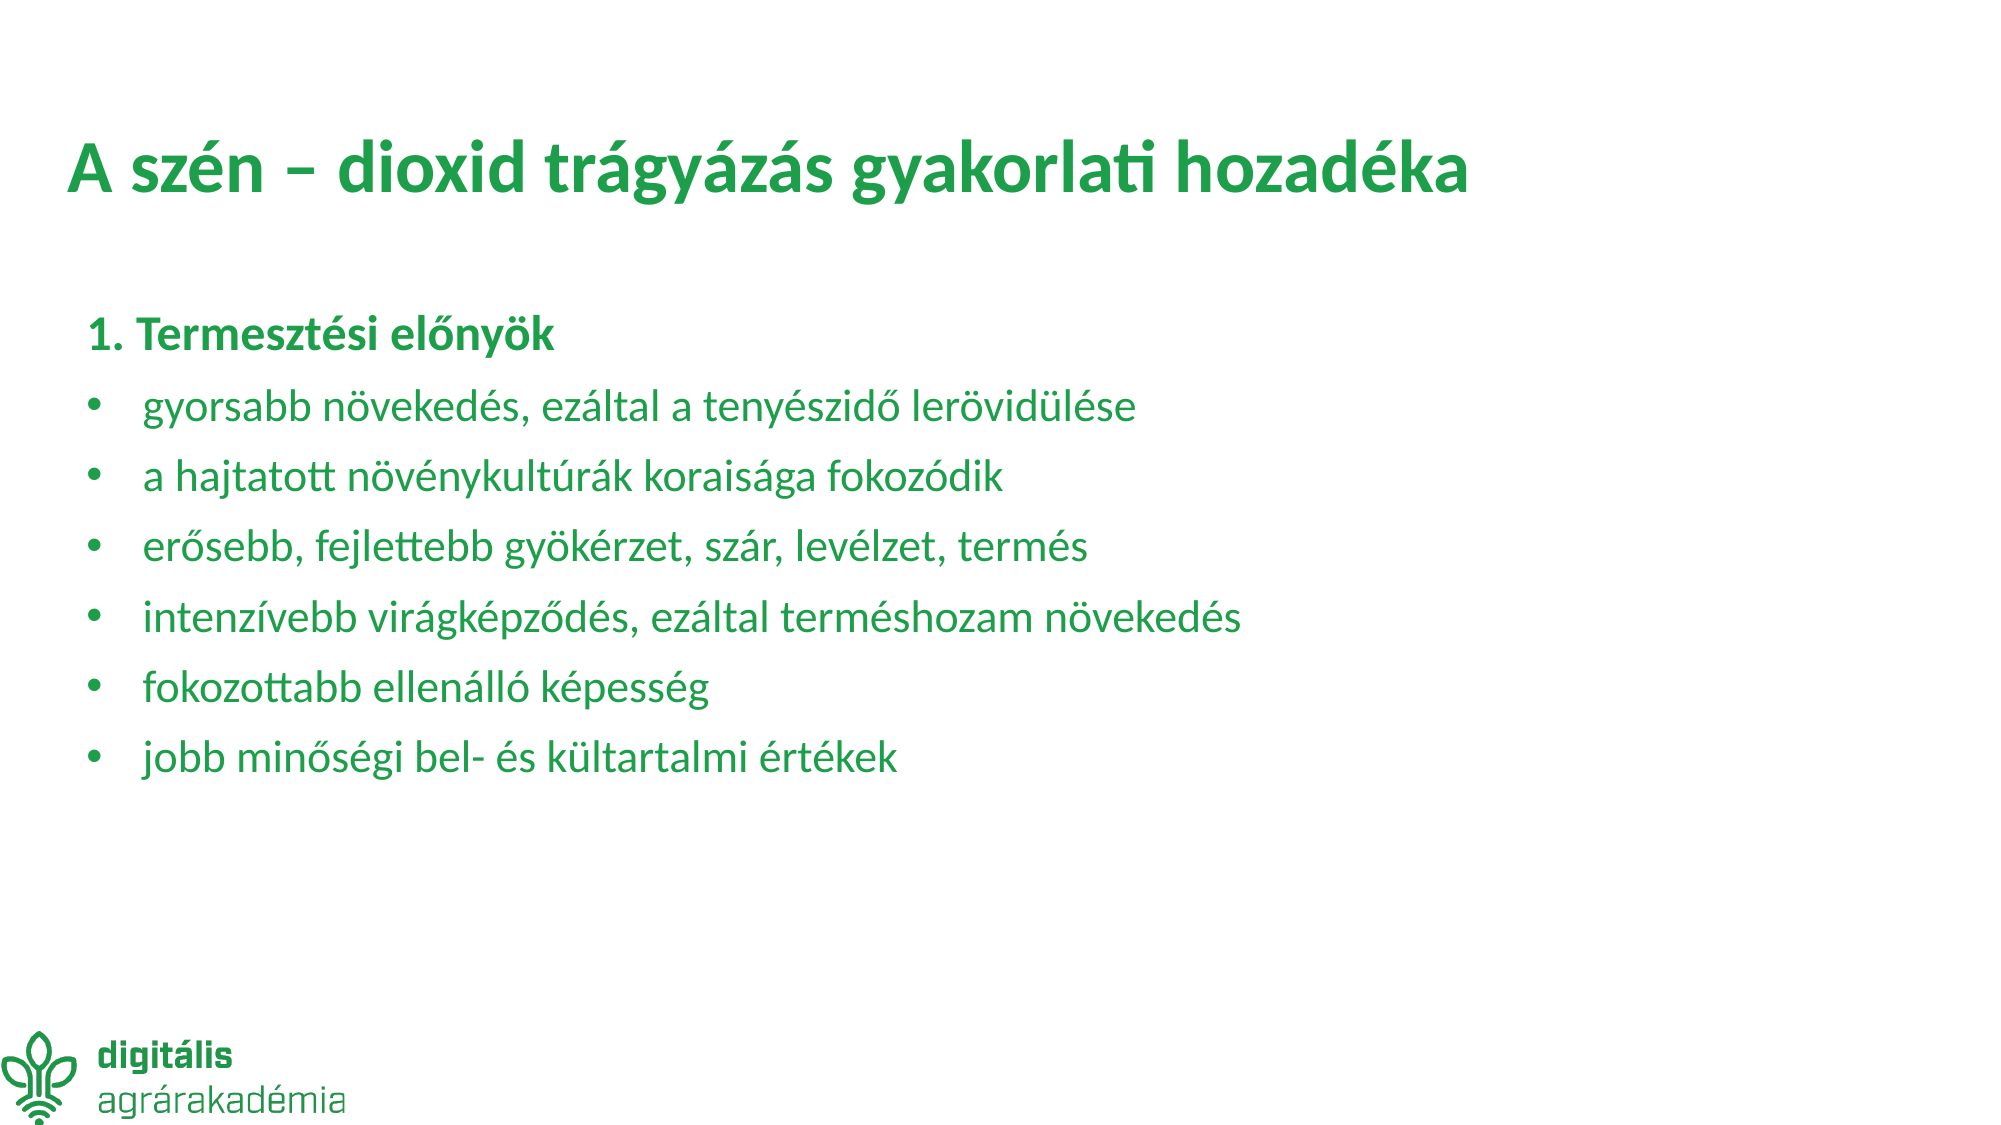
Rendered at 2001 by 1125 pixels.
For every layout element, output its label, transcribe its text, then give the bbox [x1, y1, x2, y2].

list 1. Termesztési előnyök gyorsabb növekedés, ezáltal a tenyészidő lerövidülése a hajtatott növénykultúrák koraisága fokozódik erősebb, fejlettebb gyökérzet, szár, levélzet, termés intenzívebb virágképződés, ezáltal terméshozam növekedés fokozottabb ellenálló képesség jobb minőségi bel- és kültartalmi értékek [52, 299, 1949, 1014]
picture [0, 1031, 345, 1125]
title A szén – dioxid trágyázás gyakorlati hozadéka [52, 59, 1949, 278]
